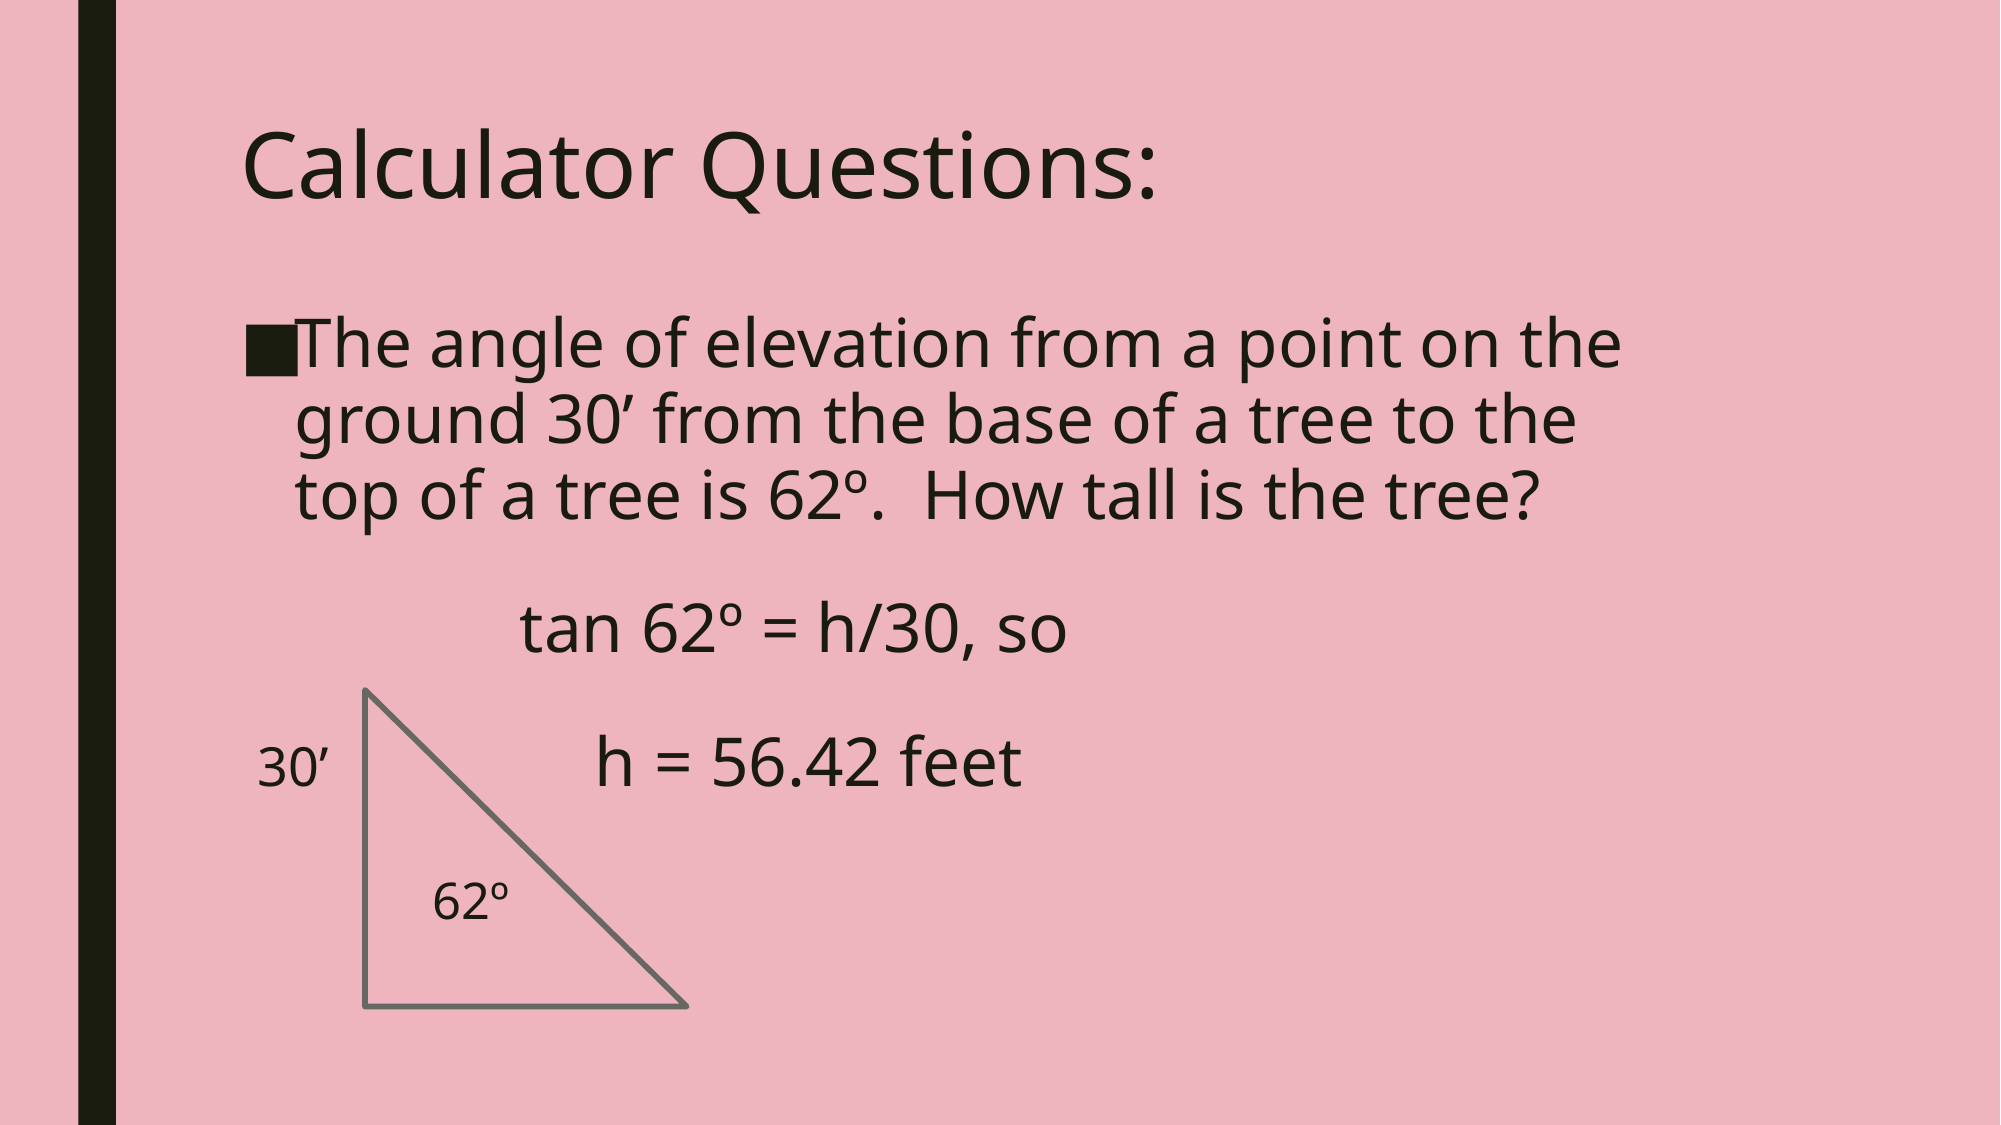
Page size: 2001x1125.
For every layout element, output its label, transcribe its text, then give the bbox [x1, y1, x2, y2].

title Calculator Questions: [225, 112, 1800, 357]
text_box [362, 687, 690, 1010]
list The angle of elevation from a point on the ground 30’ from the base of a tree to the top of a tree is 62º. How tall is the tree? tan 62º = h/30, so 30’ h = 56.42 feet 62º [225, 299, 1652, 1016]
